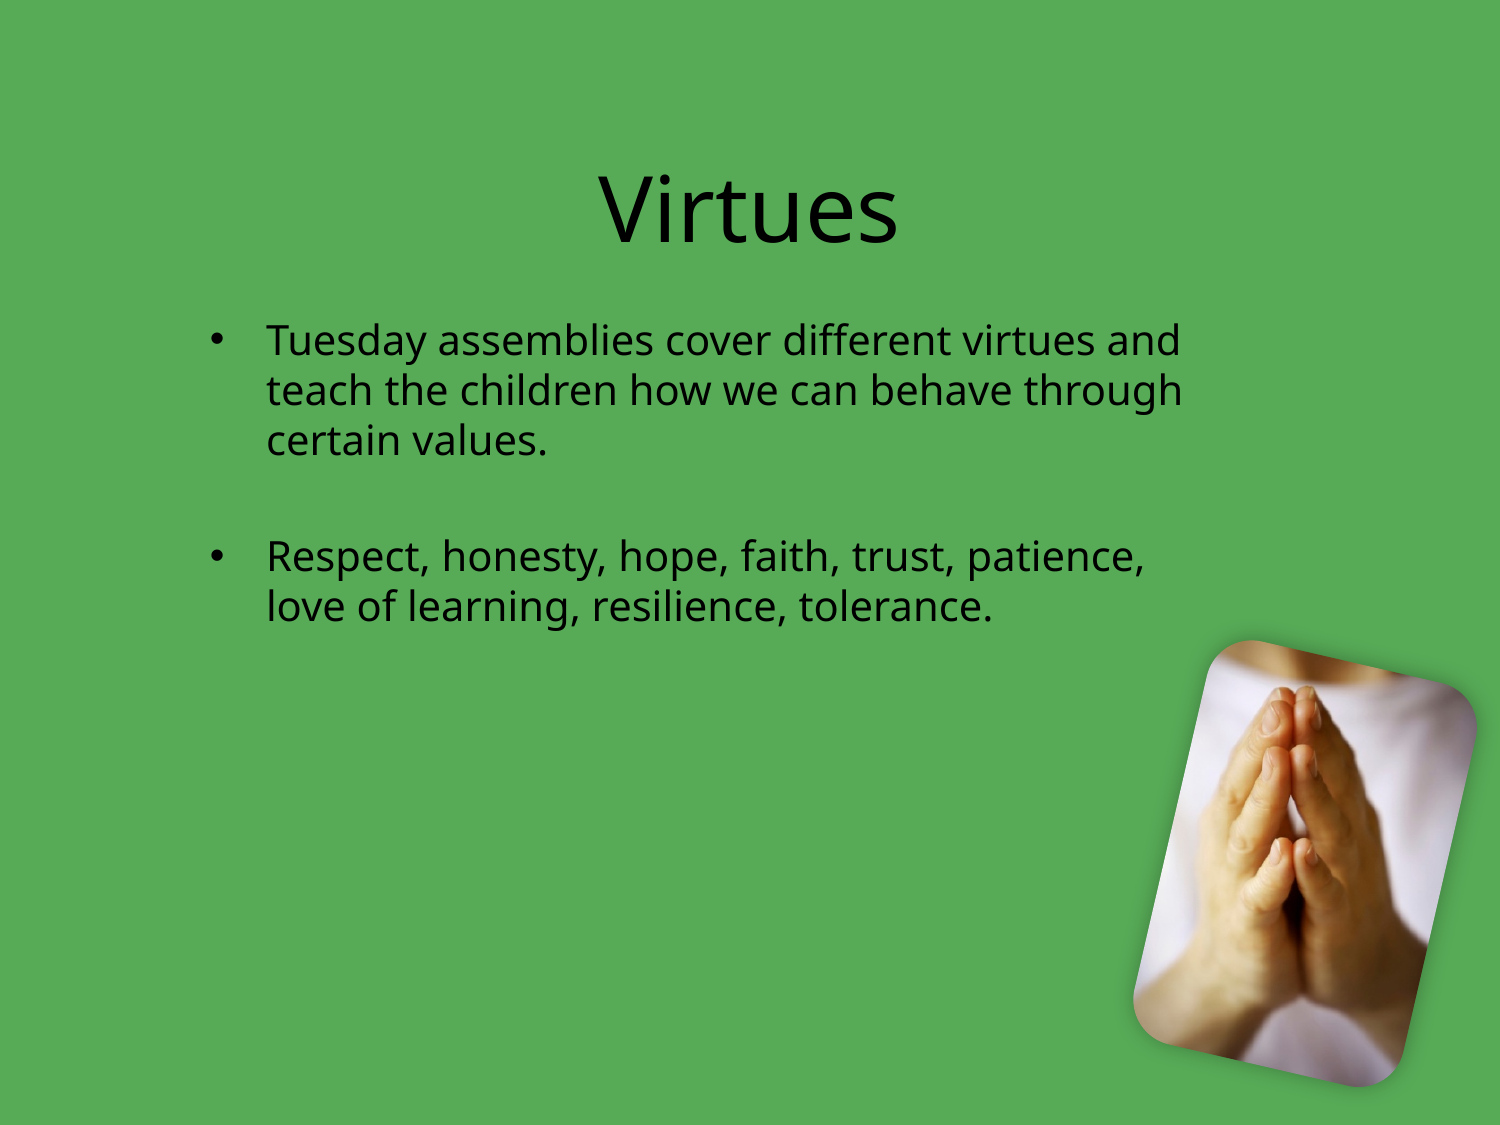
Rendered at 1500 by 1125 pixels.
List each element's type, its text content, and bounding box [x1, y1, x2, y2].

picture [1133, 640, 1477, 1087]
title Virtues [178, 107, 1322, 305]
list Tuesday assemblies cover different virtues and teach the children how we can behave through certain values. Respect, honesty, hope, faith, trust, patience, love of learning, resilience, tolerance. [194, 305, 1212, 898]
